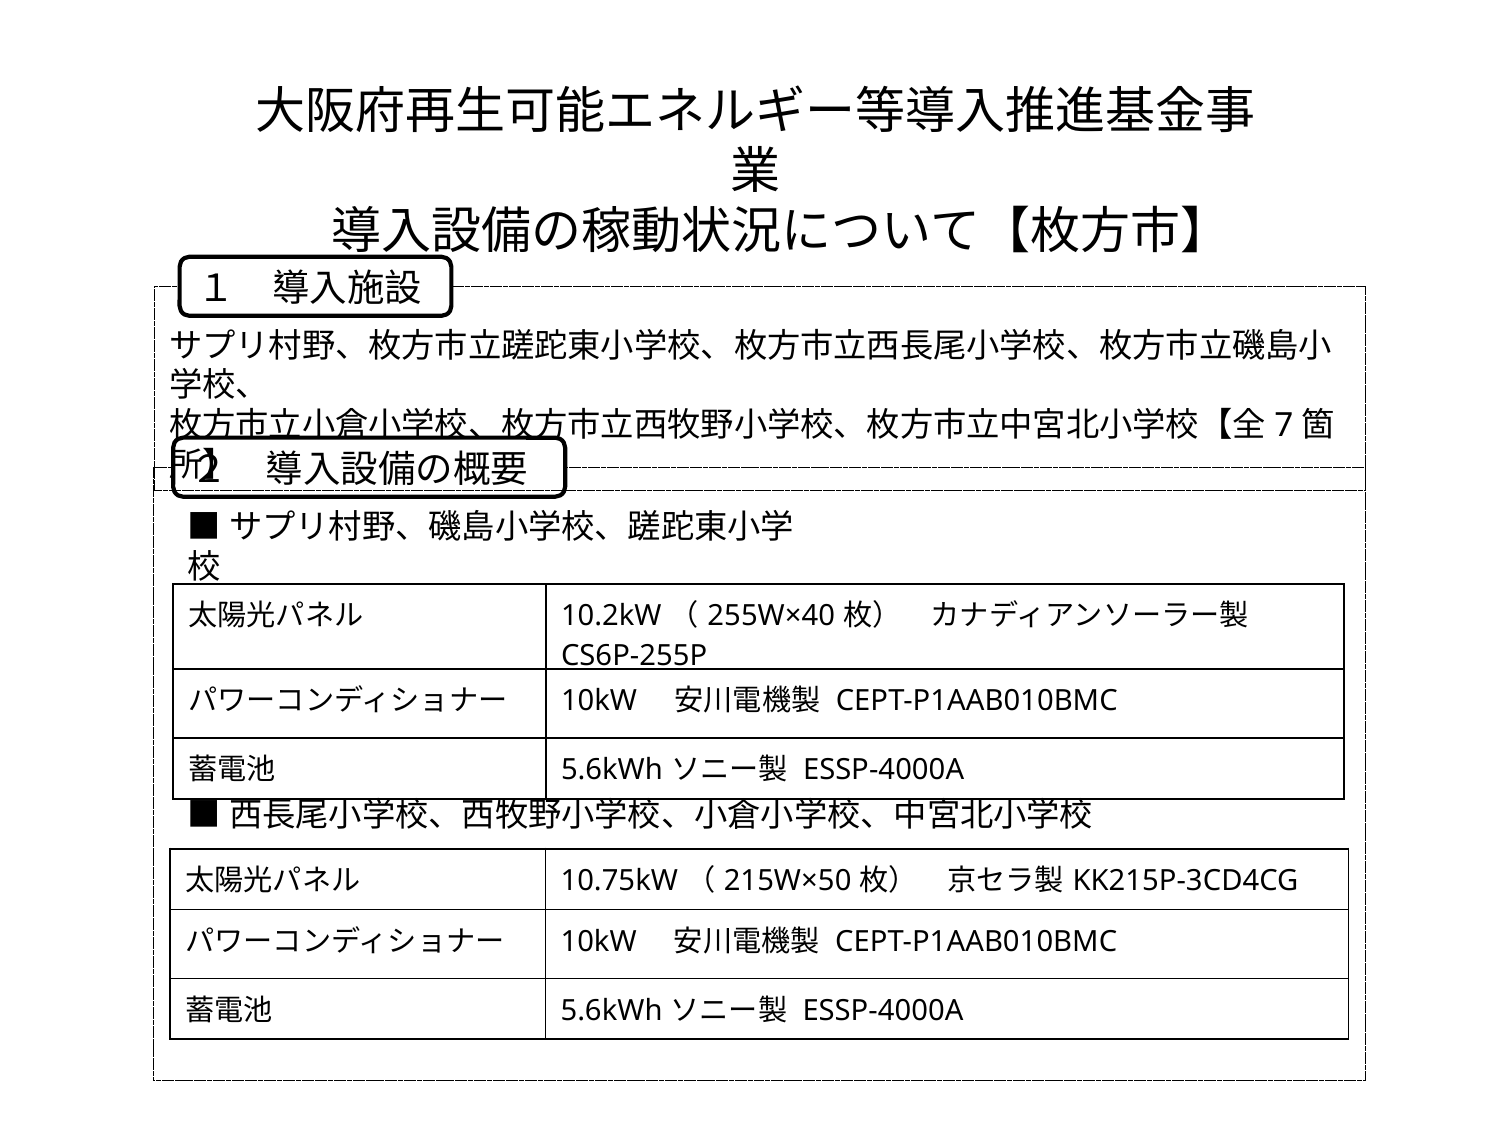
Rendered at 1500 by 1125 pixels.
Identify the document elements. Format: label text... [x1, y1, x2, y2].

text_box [152, 437, 1366, 1089]
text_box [154, 256, 1366, 413]
title 大阪府再生可能エネルギー等導入推進基金事業 導入設備の稼動状況について【枚方市】 [218, 101, 1294, 237]
